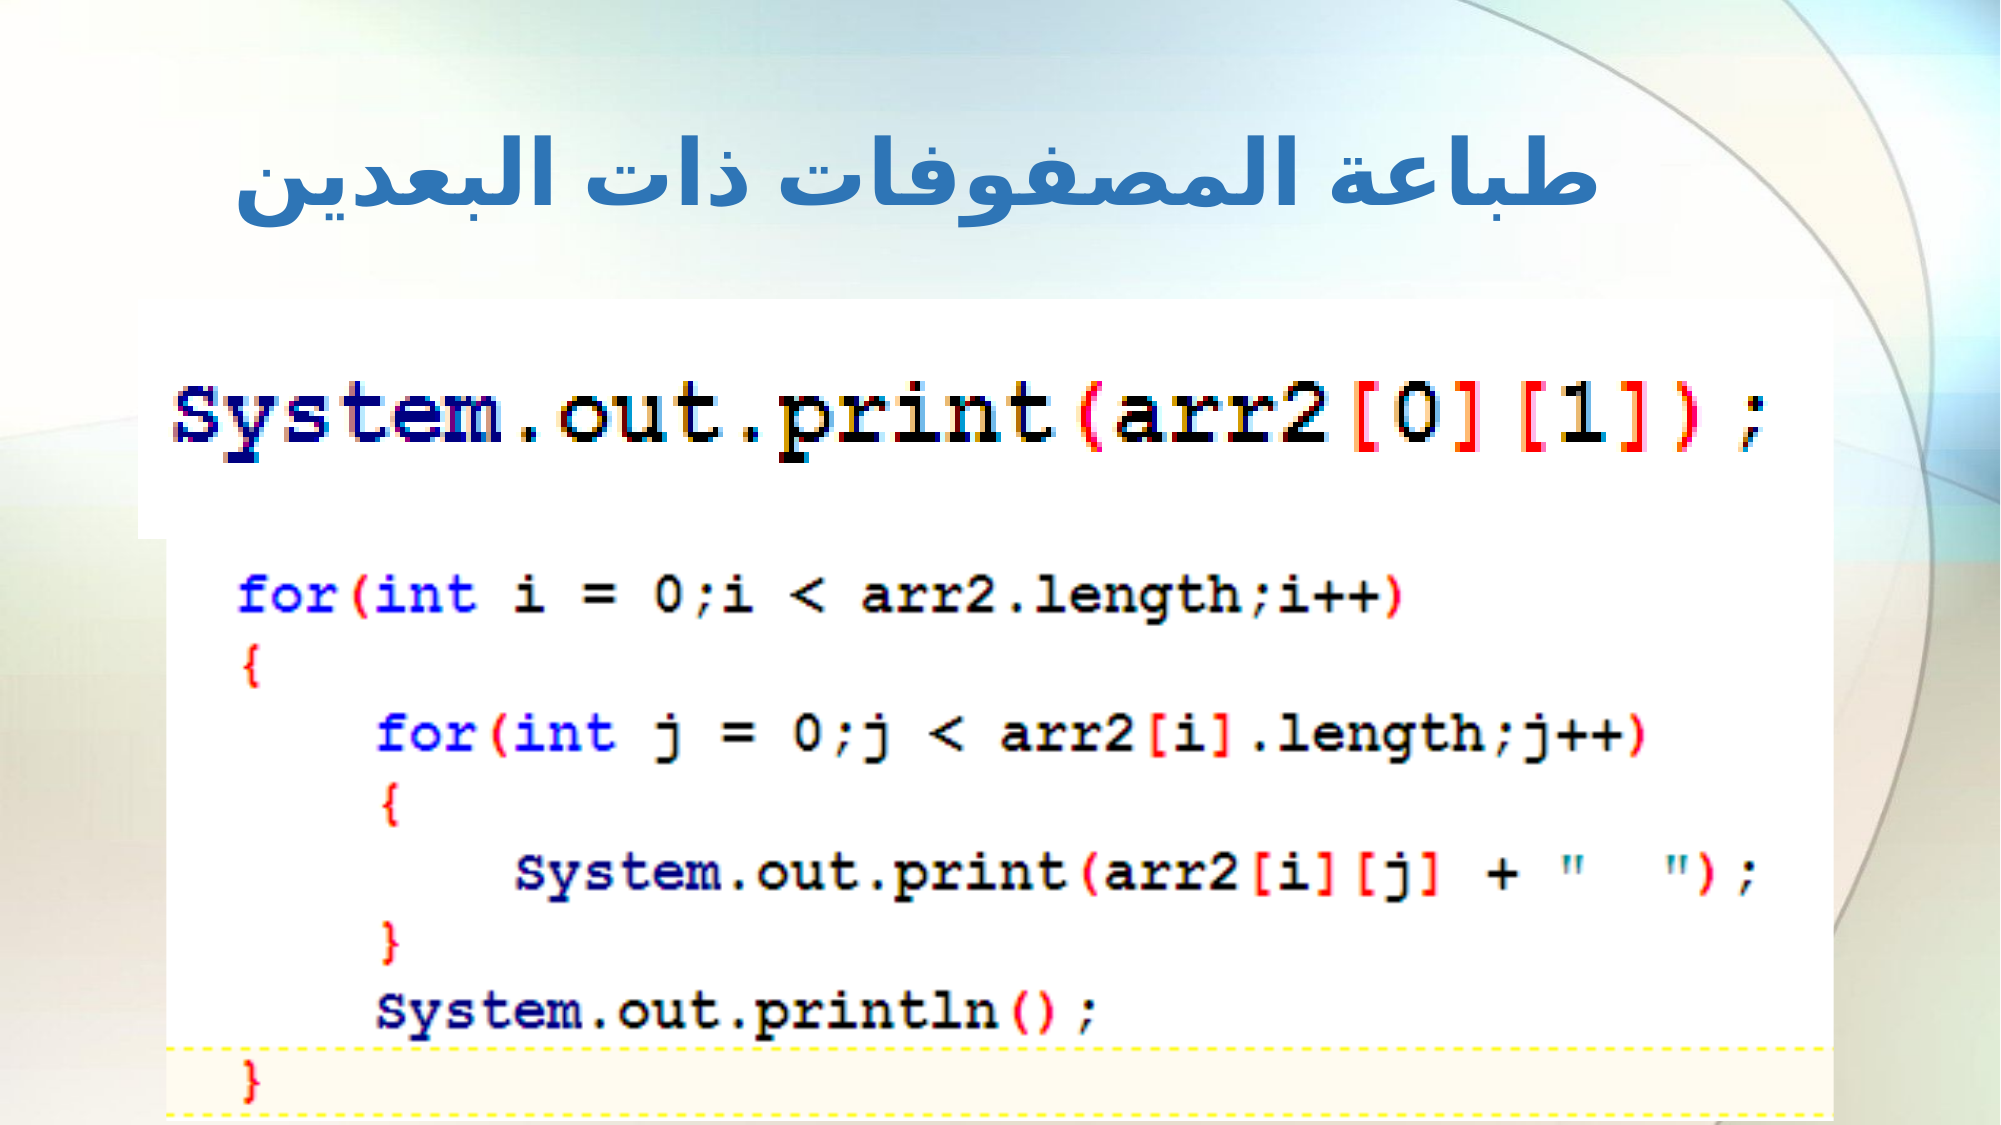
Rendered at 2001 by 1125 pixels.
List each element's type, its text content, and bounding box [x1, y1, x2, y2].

title طباعة المصفوفات ذات البعدين [138, 59, 1620, 278]
picture [0, 0, 2001, 1125]
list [137, 299, 1834, 540]
